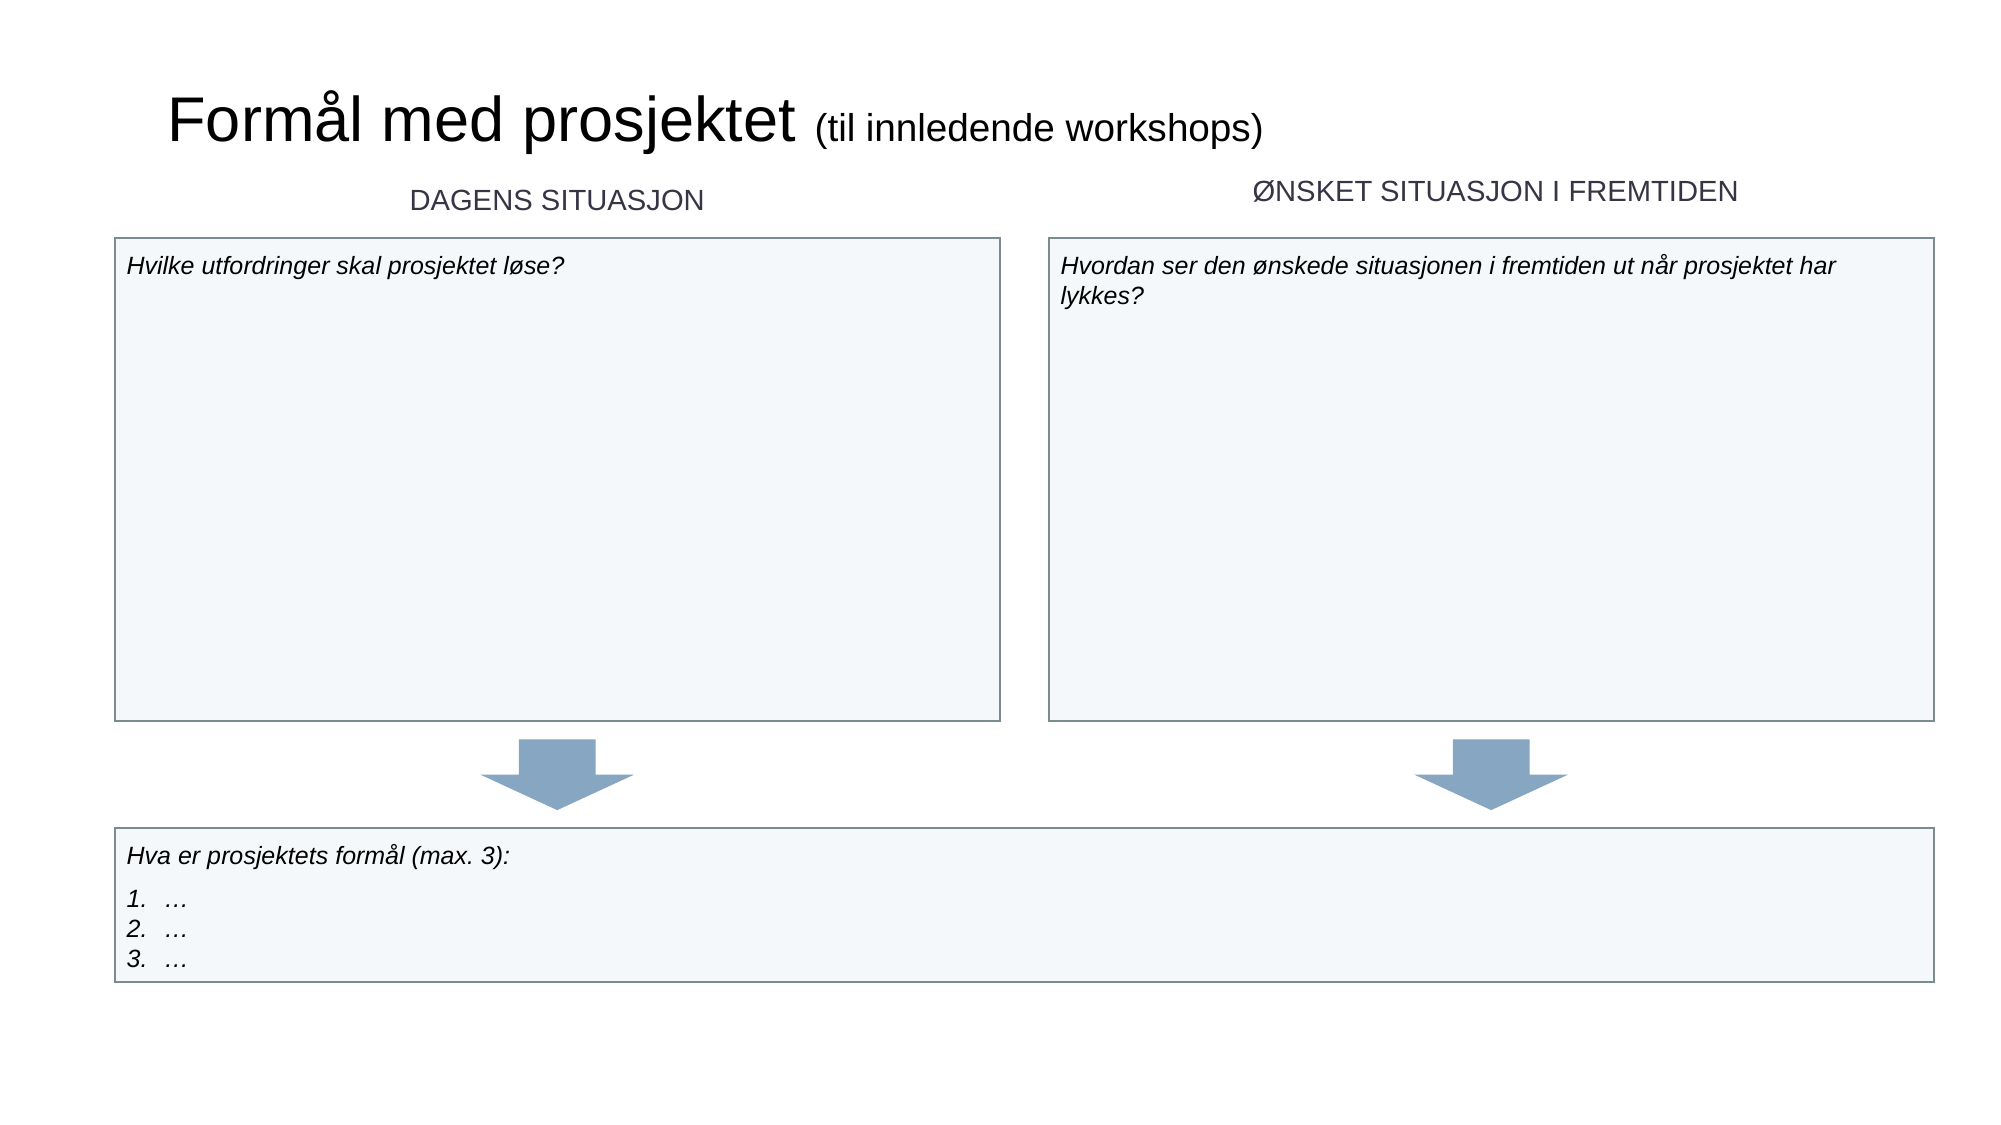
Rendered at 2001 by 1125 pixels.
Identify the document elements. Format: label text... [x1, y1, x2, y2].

title Formål med prosjektet (til innledende workshops) [152, 78, 1885, 163]
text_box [114, 172, 1934, 982]
